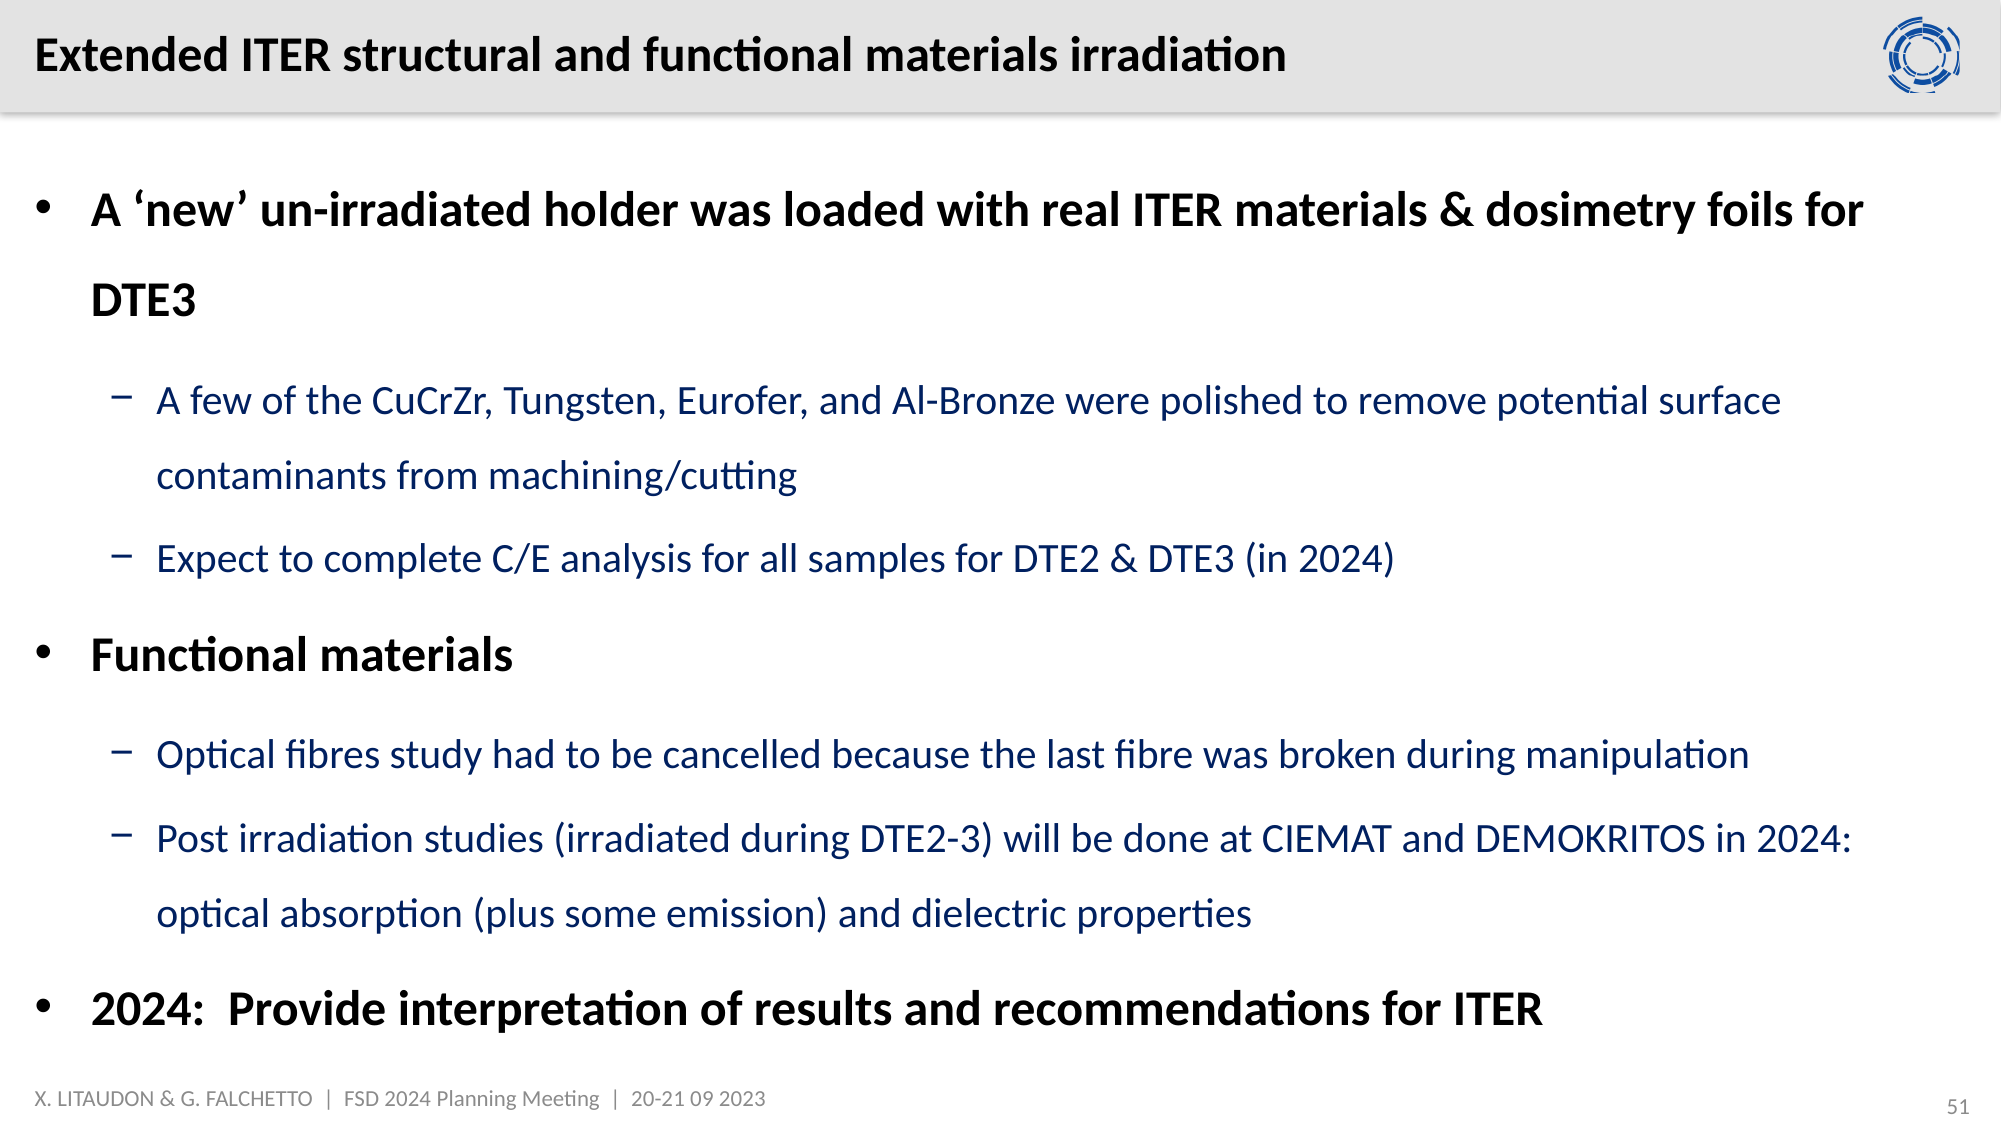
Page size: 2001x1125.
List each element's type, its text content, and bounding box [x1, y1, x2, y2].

list A ‘new’ un-irradiated holder was loaded with real ITER materials & dosimetry foils for DTE3 A few of the CuCrZr, Tungsten, Eurofer, and Al-Bronze were polished to remove potential surface contaminants from machining/cutting Expect to complete C/E analysis for all samples for DTE2 & DTE3 (in 2024) Functional materials Optical fibres study had to be cancelled because the last fibre was broken during manipulation Post irradiation studies (irradiated during DTE2-3) will be done at CIEMAT and DEMOKRITOS in 2024: optical absorption (plus some emission) and dielectric properties 2024: Provide interpretation of results and recommendations for ITER [19, 138, 1981, 1053]
slide_number 51 [1867, 1084, 1986, 1117]
title Extended ITER structural and functional materials irradiation [19, 19, 1863, 95]
footer X. LITAUDON & G. FALCHETTO | FSD 2024 Planning Meeting | 20-21 09 2023 [19, 1076, 847, 1125]
